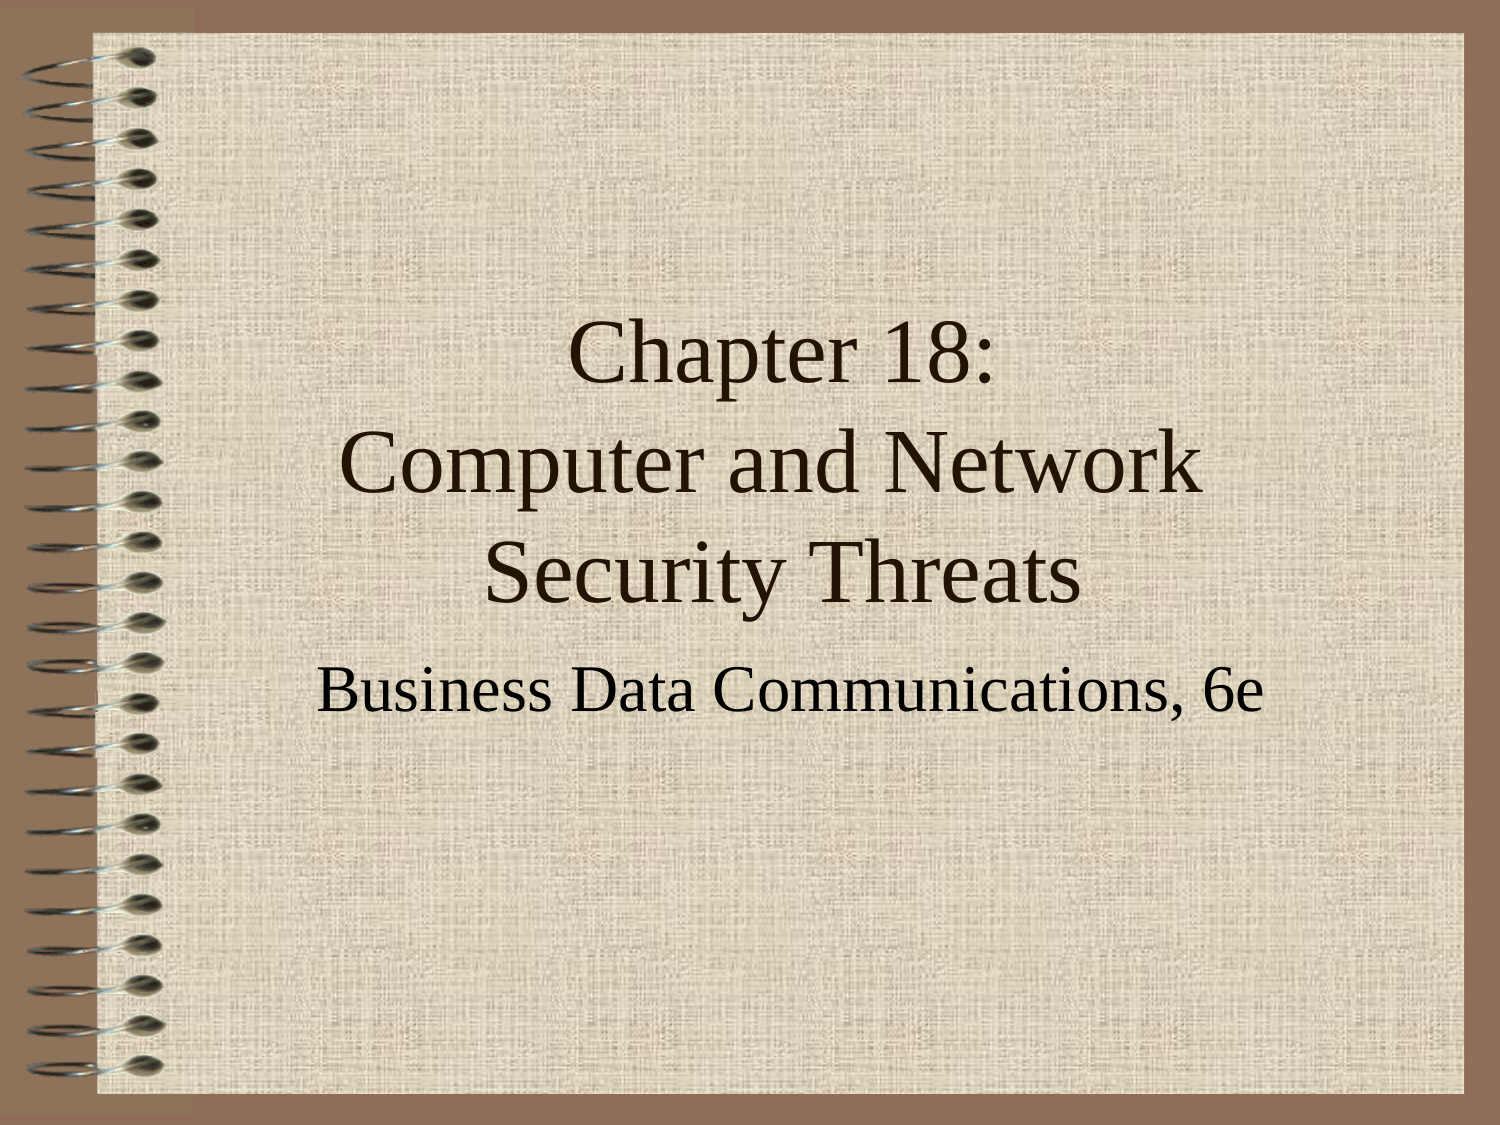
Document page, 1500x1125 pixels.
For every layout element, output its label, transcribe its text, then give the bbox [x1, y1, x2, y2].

picture [0, 8, 1465, 1115]
subtitle Business Data Communications, 6e [266, 637, 1317, 929]
title Chapter 18: Computer and Network Security Threats [149, 287, 1417, 626]
